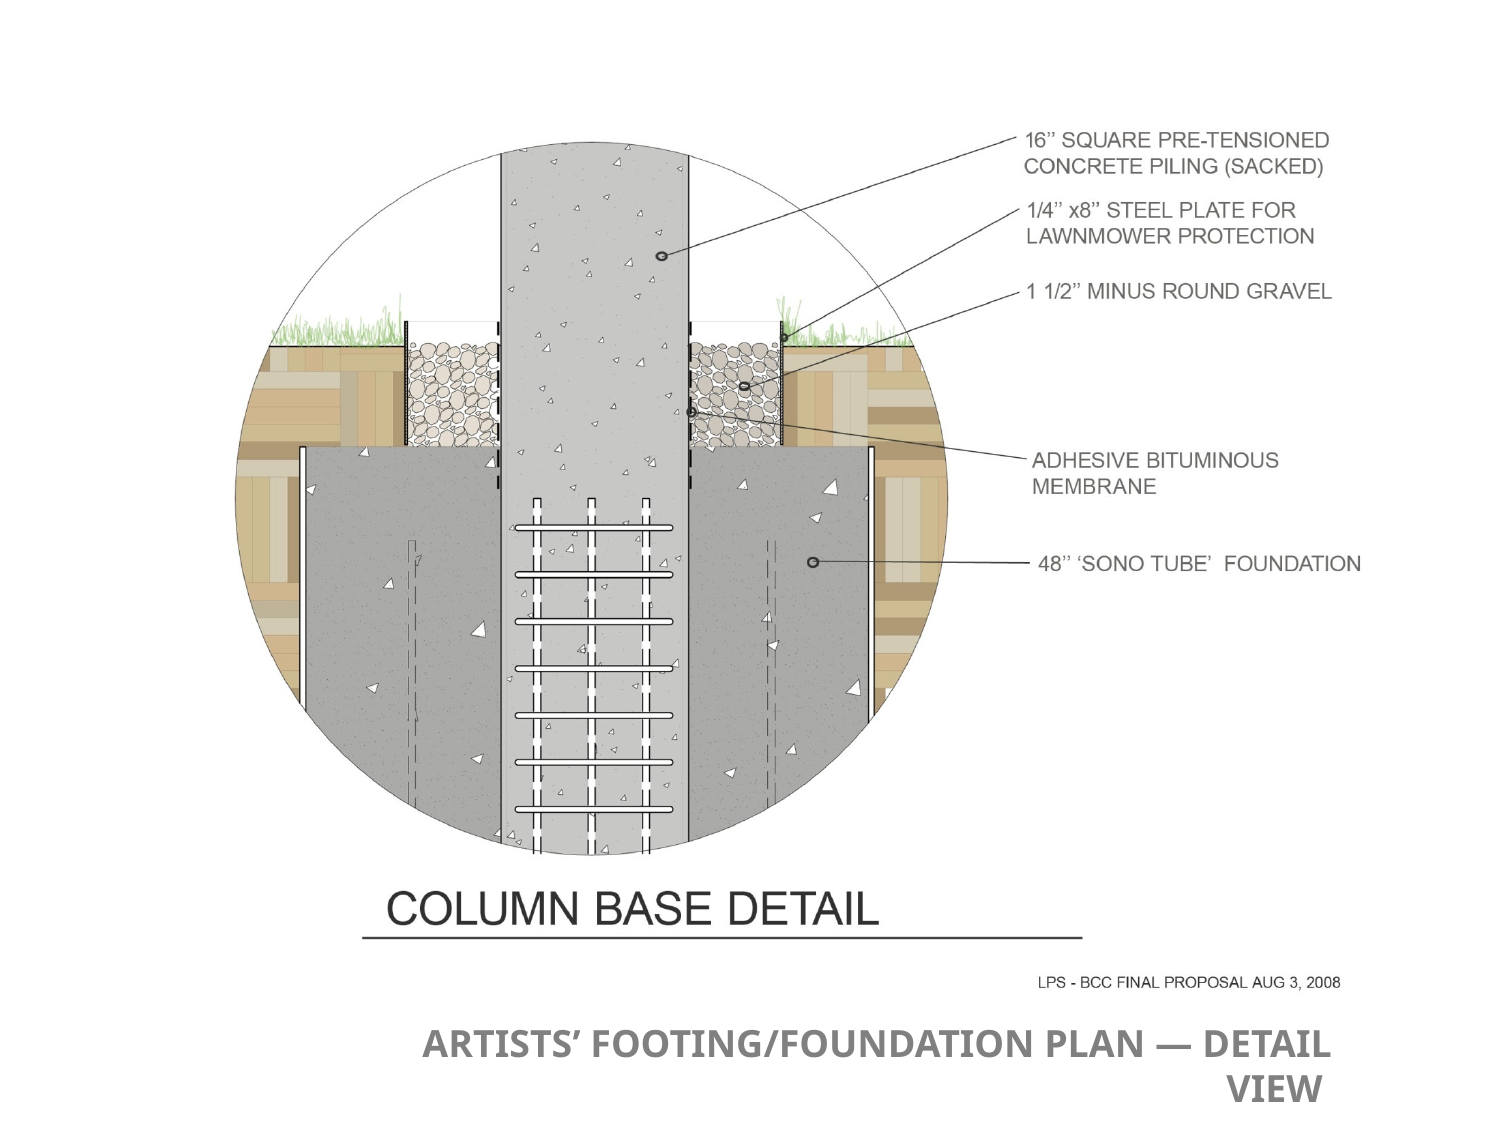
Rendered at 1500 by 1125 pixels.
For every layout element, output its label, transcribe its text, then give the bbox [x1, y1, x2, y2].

text_box ARTISTS’ FOOTING/FOUNDATION PLAN — DETAIL VIEW [324, 1022, 1348, 1118]
picture [139, 112, 1363, 1013]
